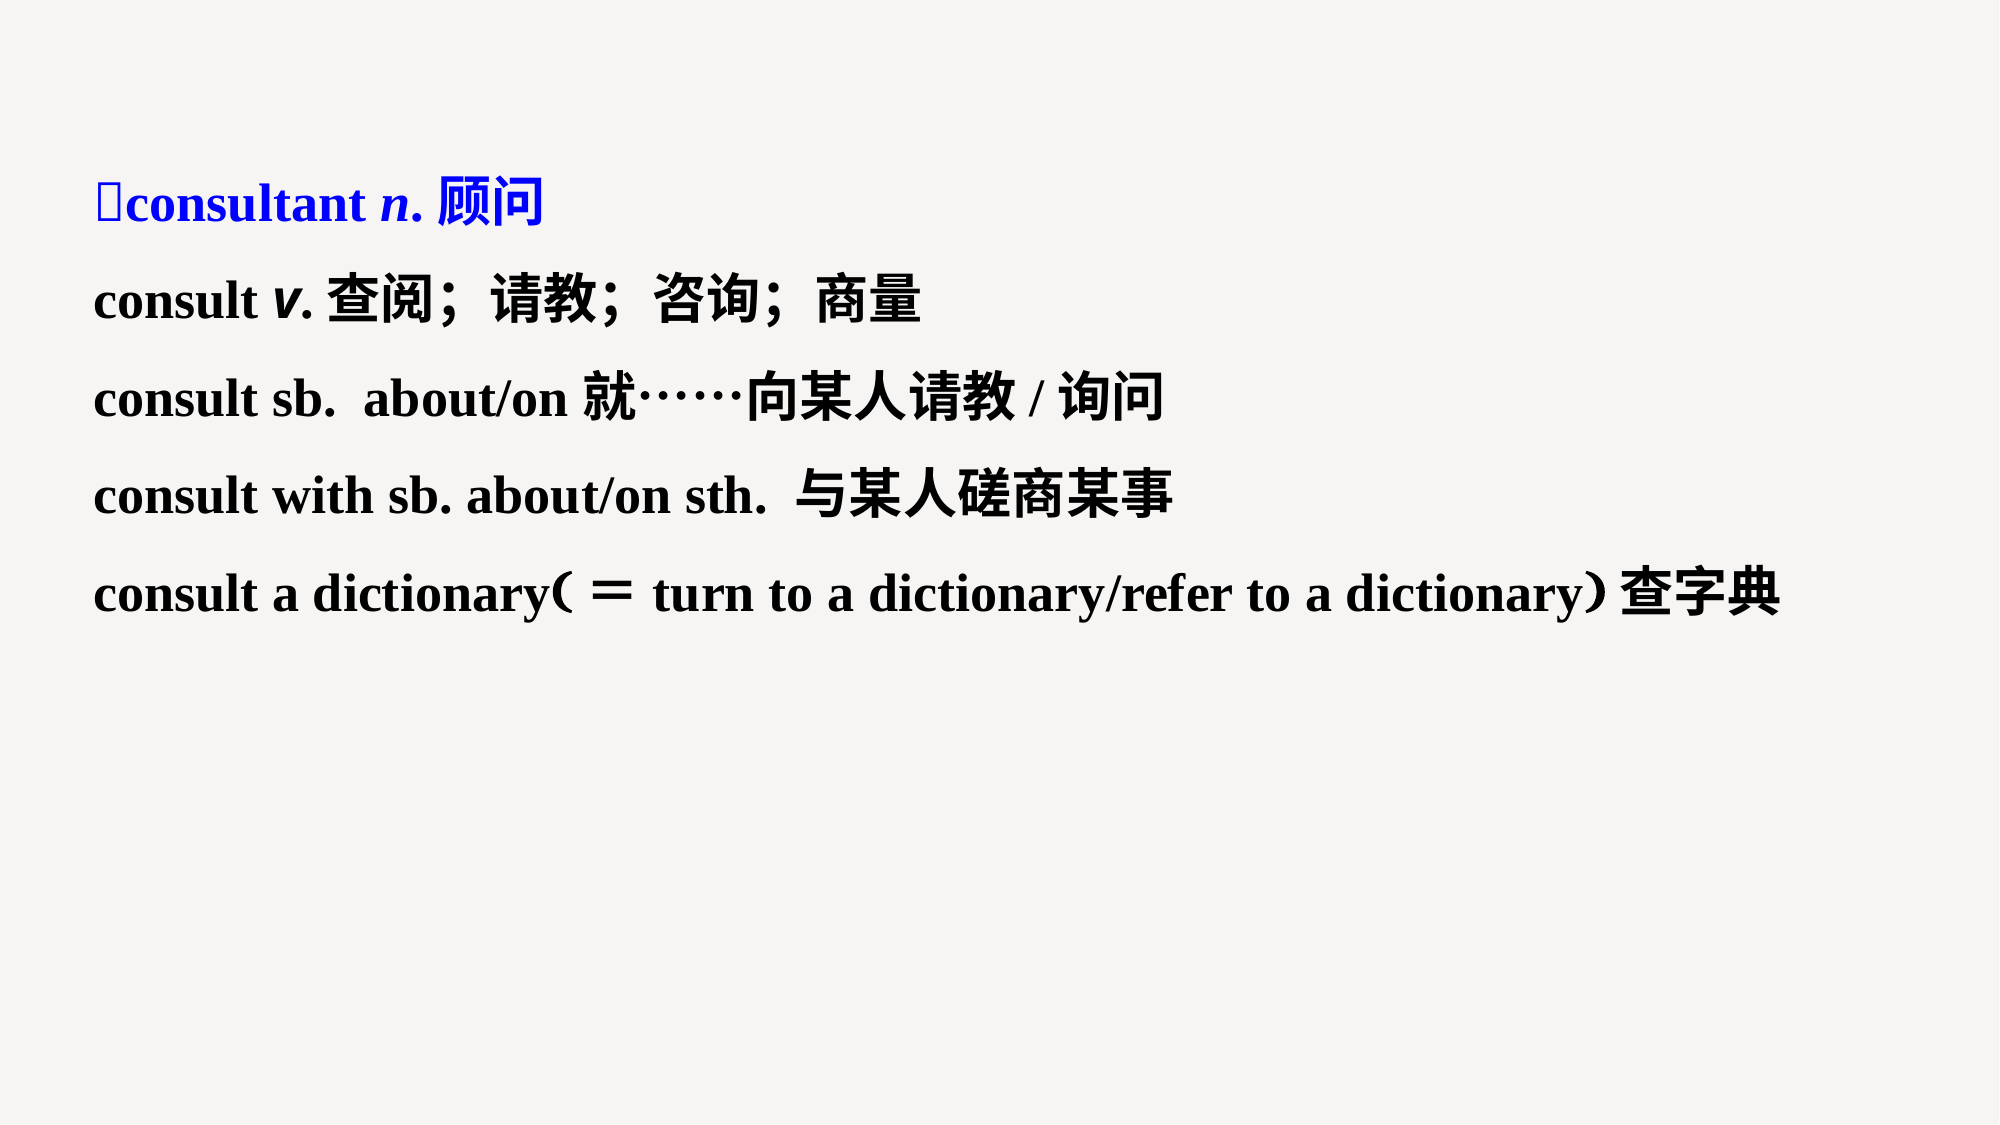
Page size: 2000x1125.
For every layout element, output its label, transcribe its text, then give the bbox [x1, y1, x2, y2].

text_box consult v.查阅；请教；咨询；商量 consult sb. about/on就……向某人请教/询问 consult with sb. about/on sth. 与某人磋商某事 consult a dictionary(＝turn to a dictionary/refer to a dictionary)查字典 [78, 224, 1933, 630]
text_box consultant n.顾问 [78, 127, 1933, 224]
